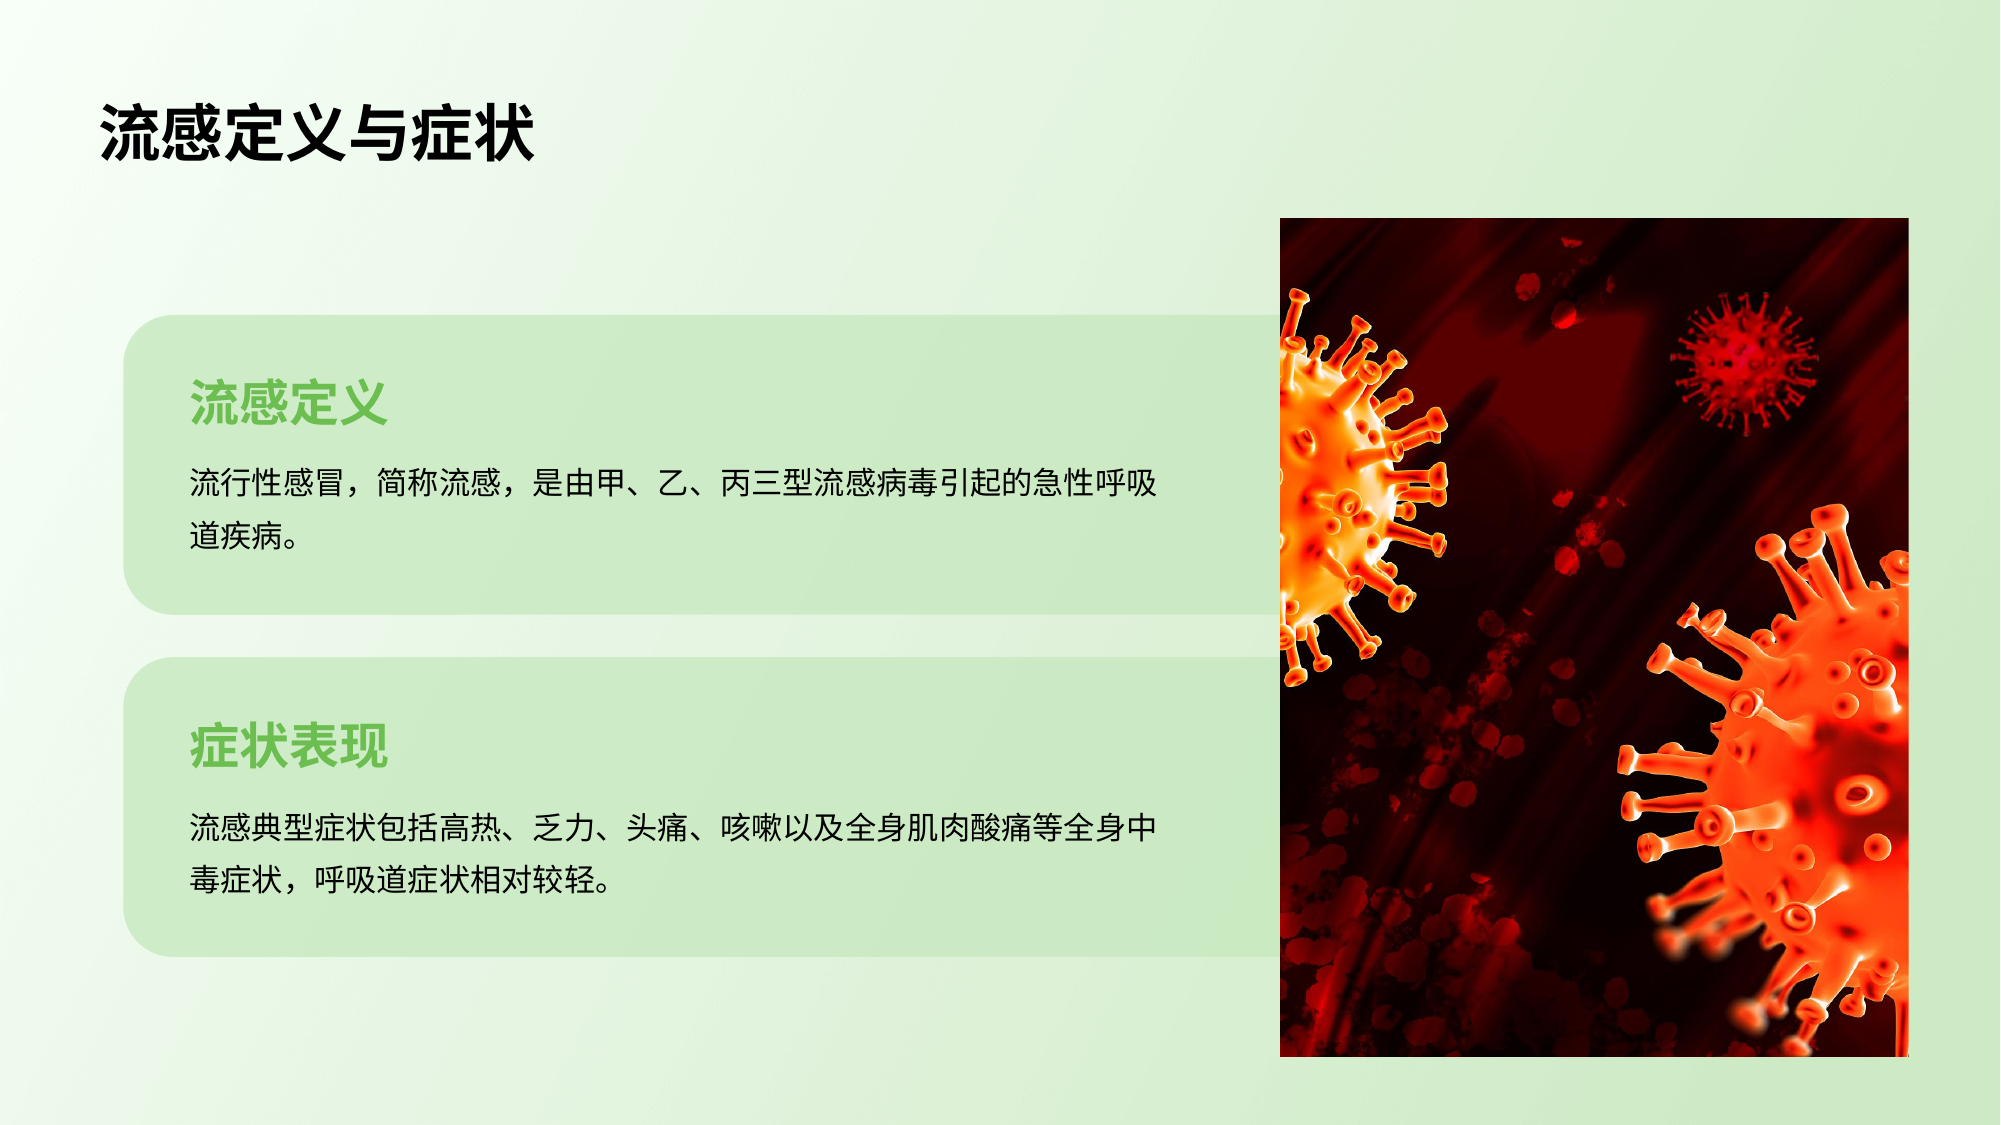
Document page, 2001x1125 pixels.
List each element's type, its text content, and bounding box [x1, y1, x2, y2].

text_box [123, 657, 1274, 957]
picture [0, 0, 2001, 1125]
text_box 流感典型症状包括高热、乏力、头痛、咳嗽以及全身肌肉酸痛等全身中毒症状，呼吸道症状相对较轻。 [169, 773, 1193, 927]
text_box 流感定义与症状 [78, 43, 1922, 189]
text_box 流行性感冒，简称流感，是由甲、乙、丙三型流感病毒引起的急性呼吸道疾病。 [169, 428, 1193, 584]
text_box 症状表现 [169, 686, 1193, 773]
text_box [123, 314, 1274, 615]
text_box 流感定义 [169, 342, 1193, 428]
